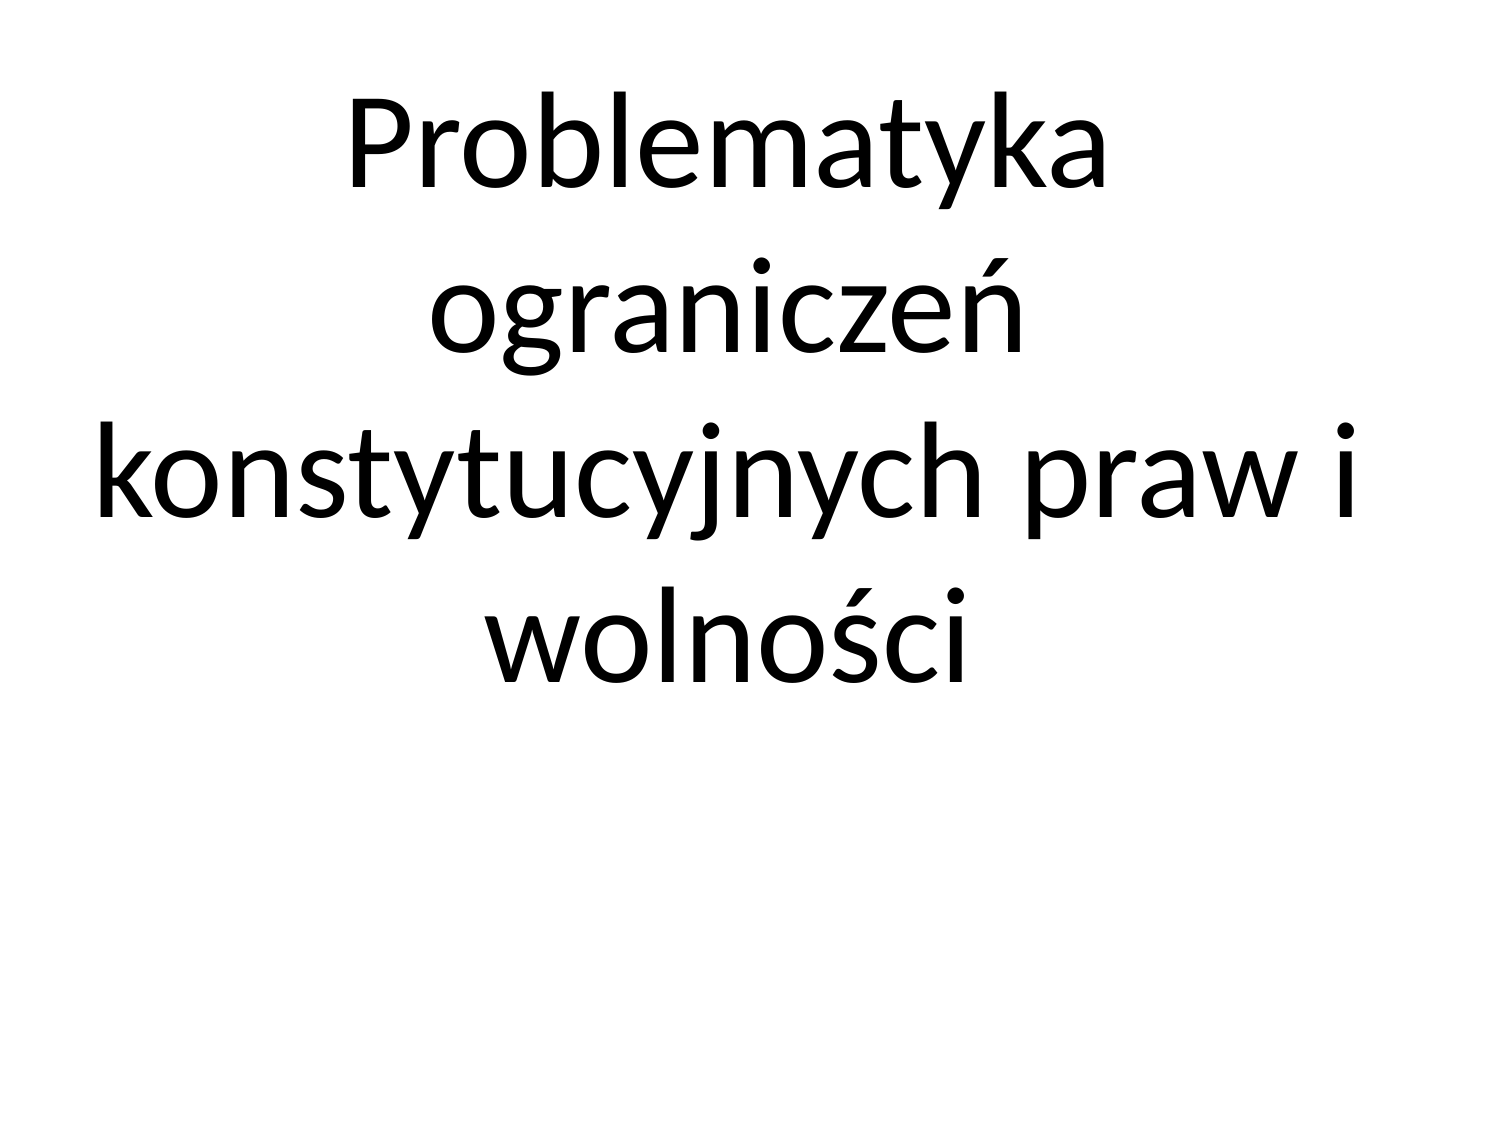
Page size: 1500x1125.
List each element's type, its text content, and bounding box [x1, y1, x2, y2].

list Problematyka ograniczeń konstytucyjnych praw i wolności [53, 42, 1404, 786]
